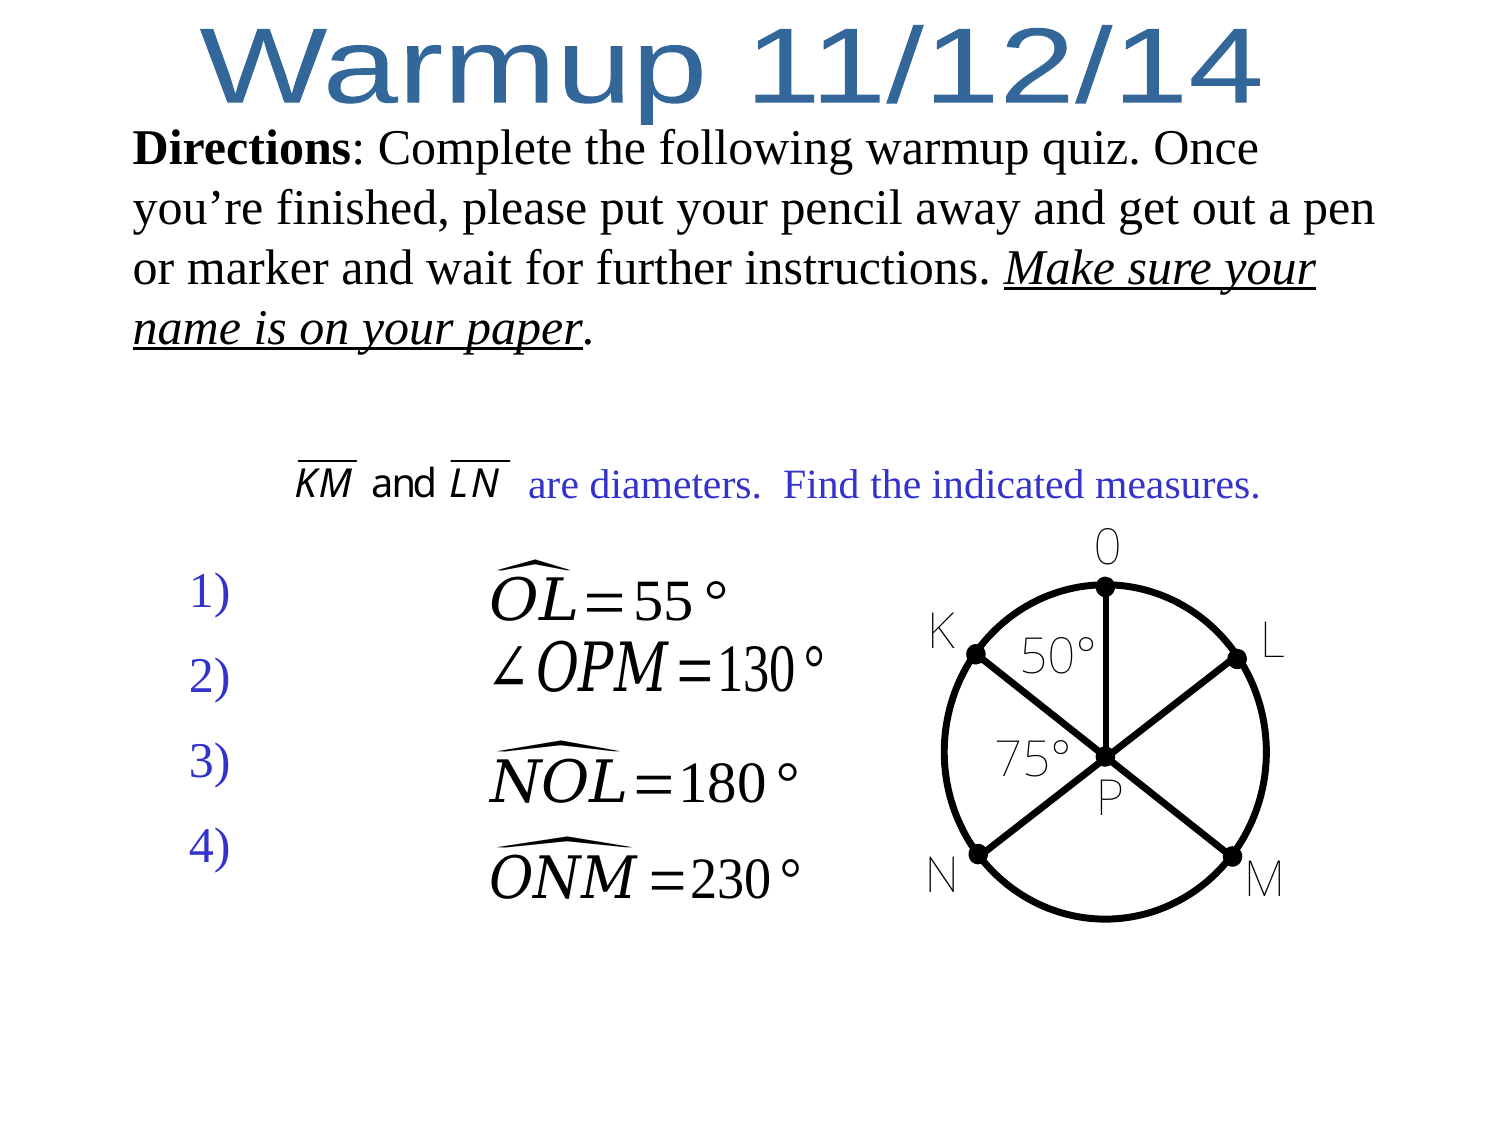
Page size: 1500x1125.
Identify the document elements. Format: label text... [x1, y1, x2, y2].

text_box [486, 554, 828, 911]
text_box Directions: Complete the following warmup quiz. Once you’re finished, please put your pencil away and get out a pen or marker and wait for further instructions. Make sure your name is on your paper. [117, 107, 1410, 362]
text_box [173, 449, 1326, 978]
